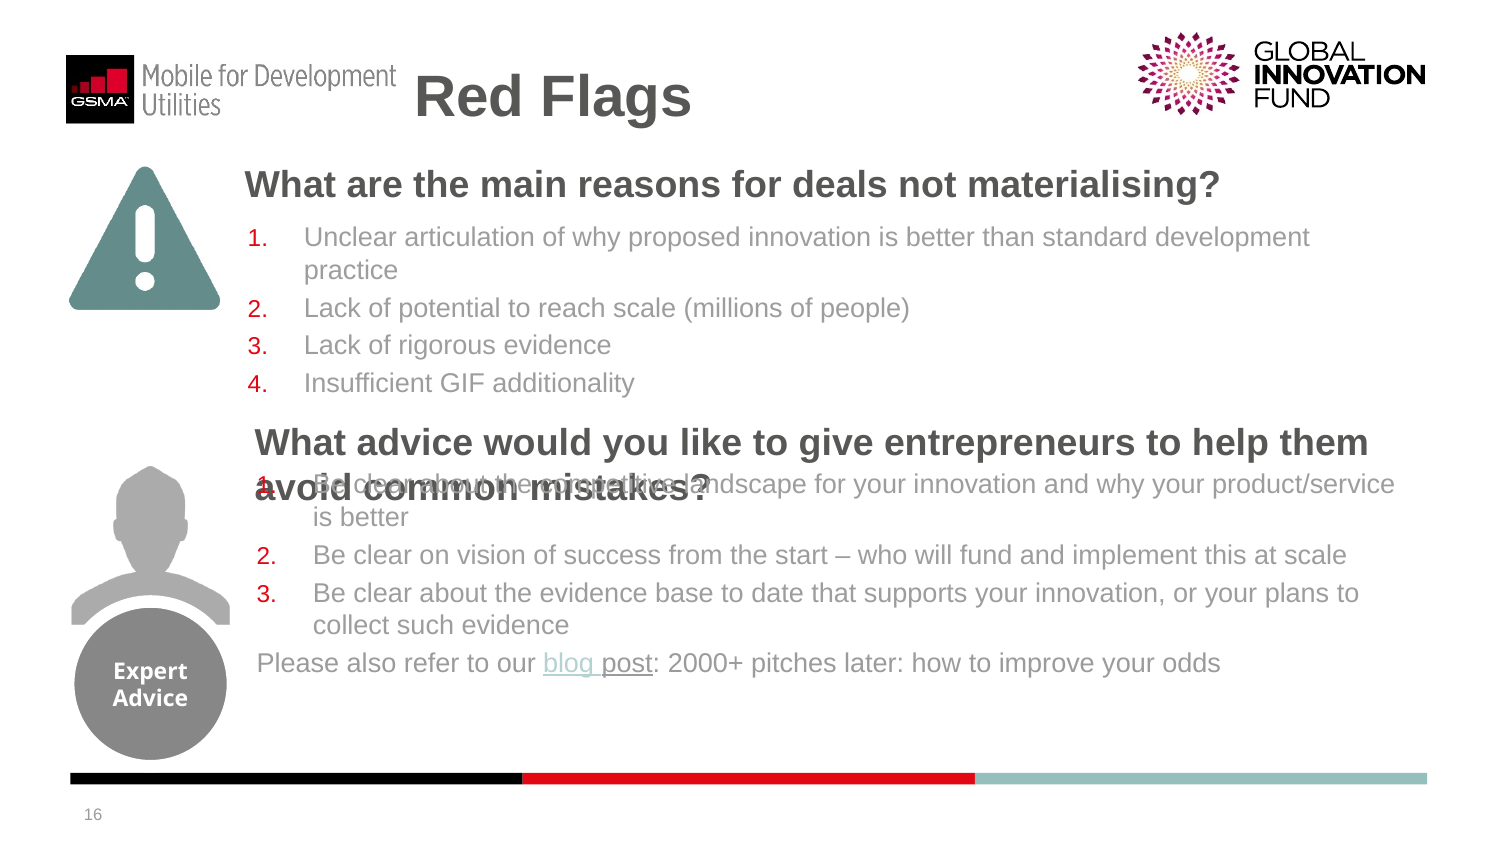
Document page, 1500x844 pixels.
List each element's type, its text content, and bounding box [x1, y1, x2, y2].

text_box Expert Advice [66, 633, 236, 769]
list Unclear articulation of why proposed innovation is better than standard development practice Lack of potential to reach scale (millions of people) Lack of rigorous evidence Insufficient GIF additionality [232, 212, 1388, 338]
slide_number 16 [69, 791, 419, 837]
title Red Flags [399, 50, 1483, 156]
picture [65, 54, 396, 124]
list What advice would you like to give entrepreneurs to help them avoid common mistakes? [239, 410, 1400, 516]
picture [70, 465, 231, 625]
list What are the main reasons for deals not materialising? [229, 153, 1238, 213]
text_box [1137, 31, 1426, 115]
picture [68, 162, 221, 314]
list Be clear about the competitive landscape for your innovation and why your product/service is better Be clear on vision of success from the start – who will fund and implement this at scale Be clear about the evidence base to date that supports your innovation, or your plans to collect such evidence Please also refer to our blog post: 2000+ pitches later: how to improve your odds [241, 515, 1432, 706]
